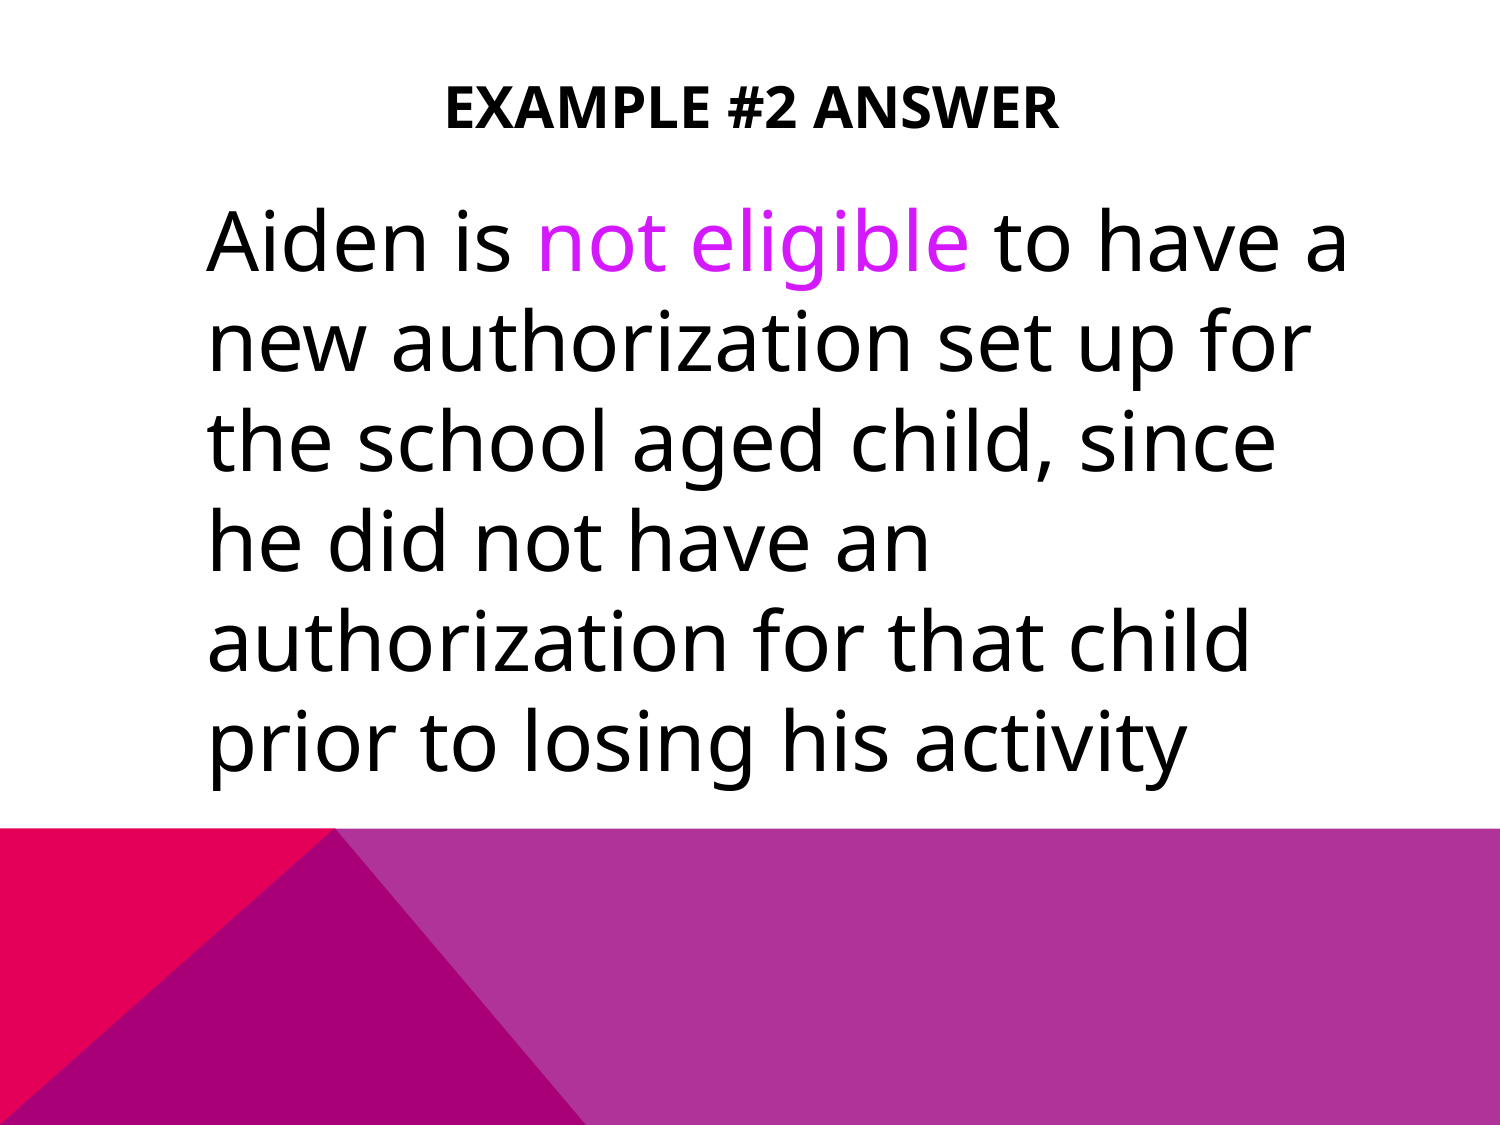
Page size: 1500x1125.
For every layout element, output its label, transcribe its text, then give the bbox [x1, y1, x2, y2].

title Example #2 Answer [135, 60, 1369, 150]
list Aiden is not eligible to have a new authorization set up for the school aged child, since he did not have an authorization for that child prior to losing his activity [135, 180, 1369, 768]
